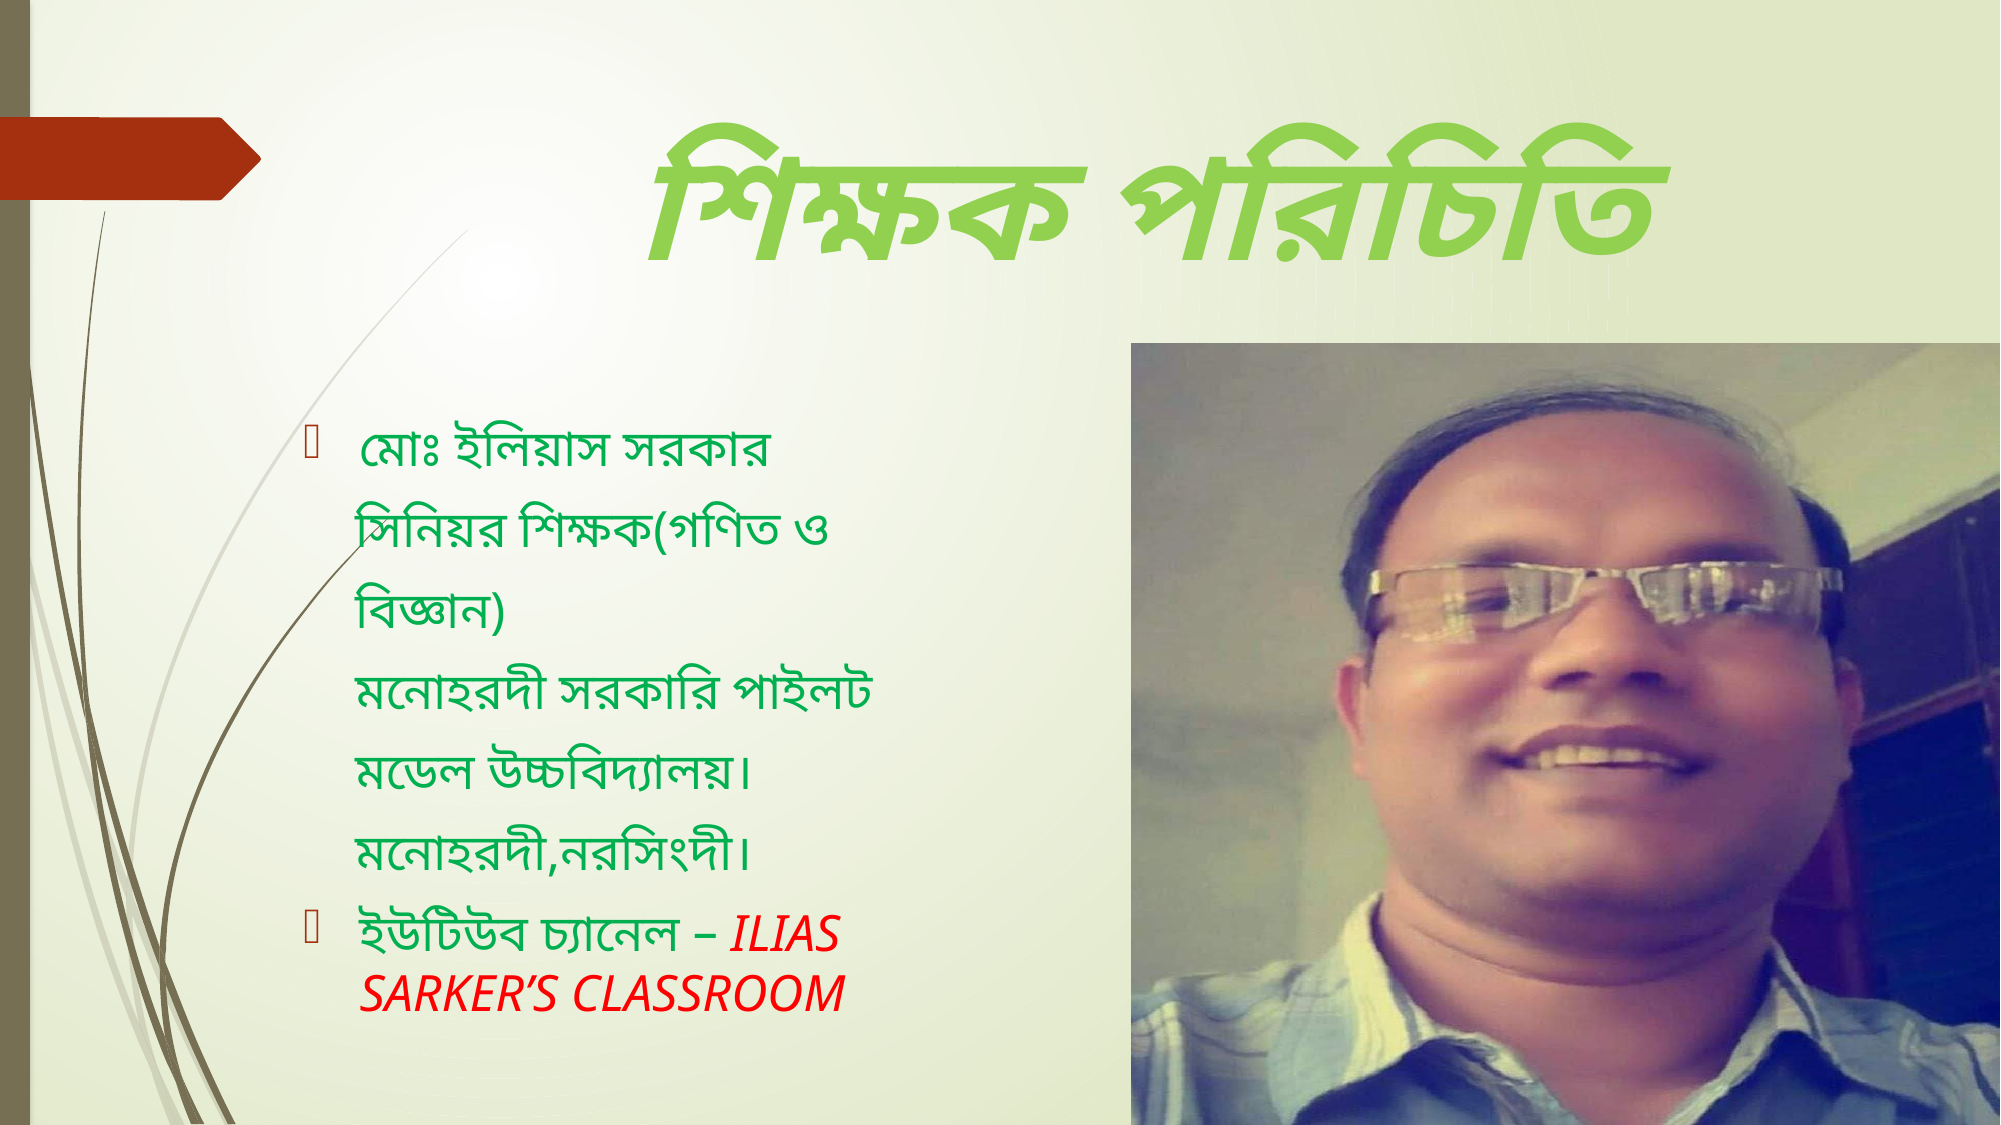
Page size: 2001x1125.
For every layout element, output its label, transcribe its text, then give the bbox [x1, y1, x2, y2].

list মোঃ ইলিয়াস সরকার সিনিয়র শিক্ষক(গণিত ও বিজ্ঞান) মনোহরদী সরকারি পাইলট মডেল উচ্চবিদ্যালয়। মনোহরদী,নরসিংদী। ইউটিউব চ্যানেল – ILIAS SARKER’S CLASSROOM [288, 409, 1000, 1125]
title শিক্ষক পরিচিতি [425, 102, 1888, 313]
picture [1131, 343, 2000, 1125]
